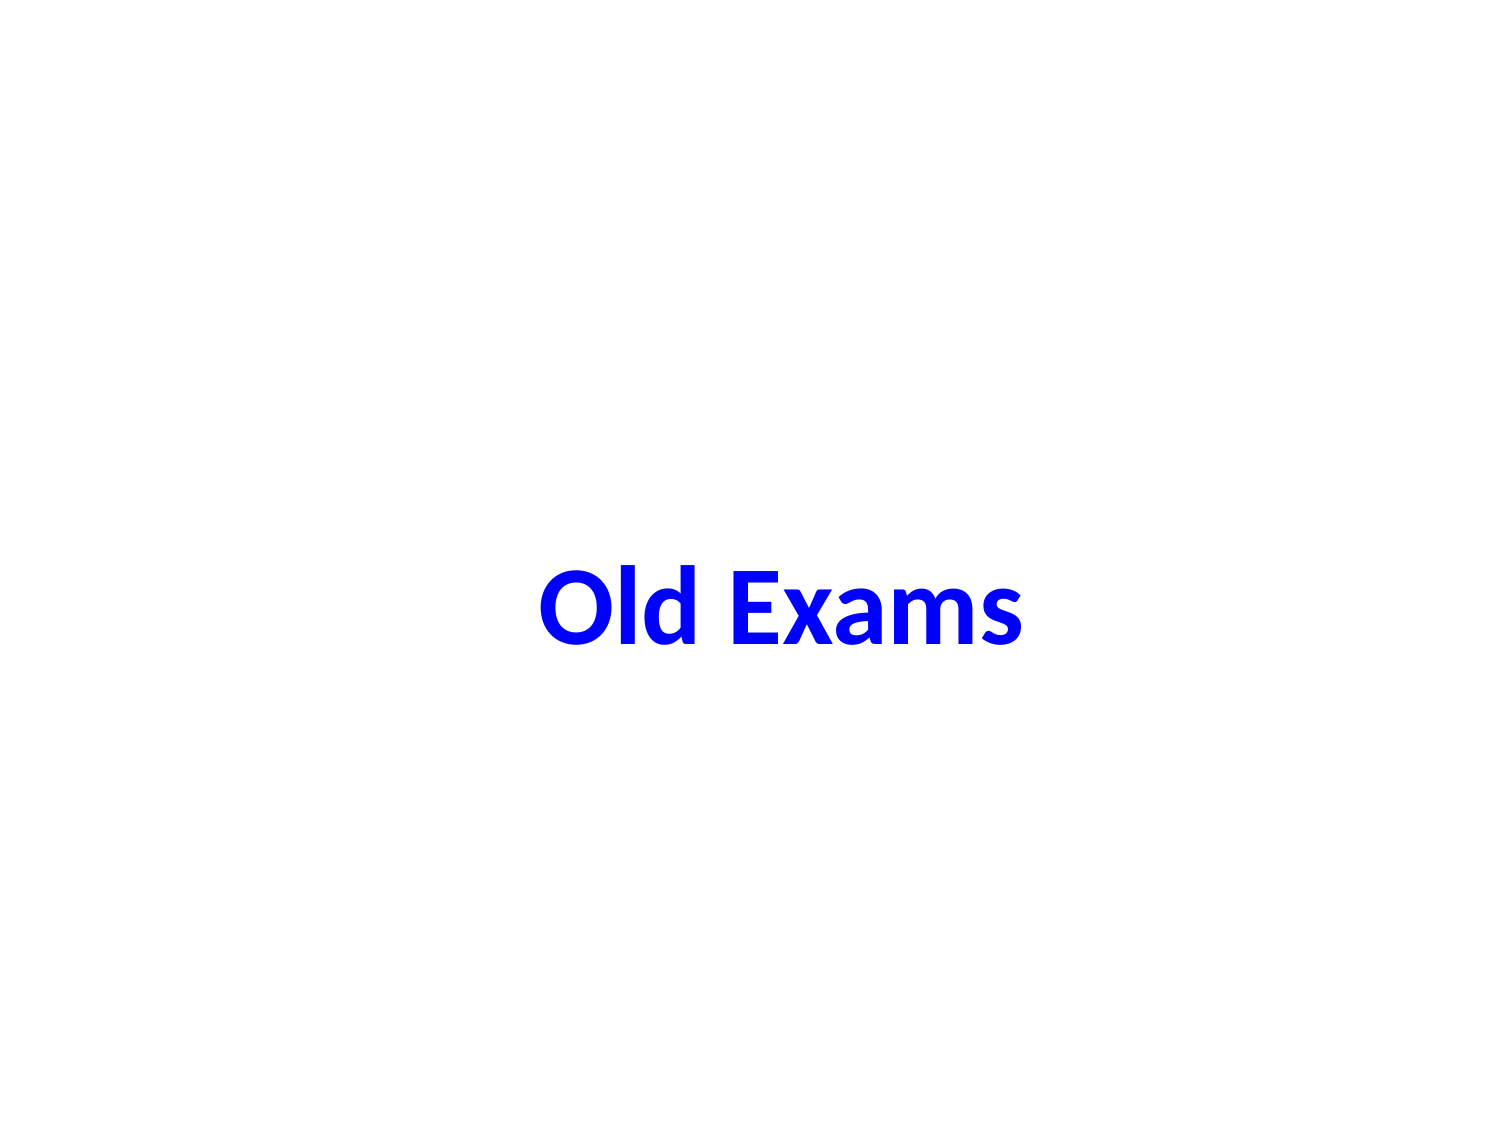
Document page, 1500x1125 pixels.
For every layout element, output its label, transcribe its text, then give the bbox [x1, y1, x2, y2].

text_box Old Exams [87, 524, 1475, 675]
